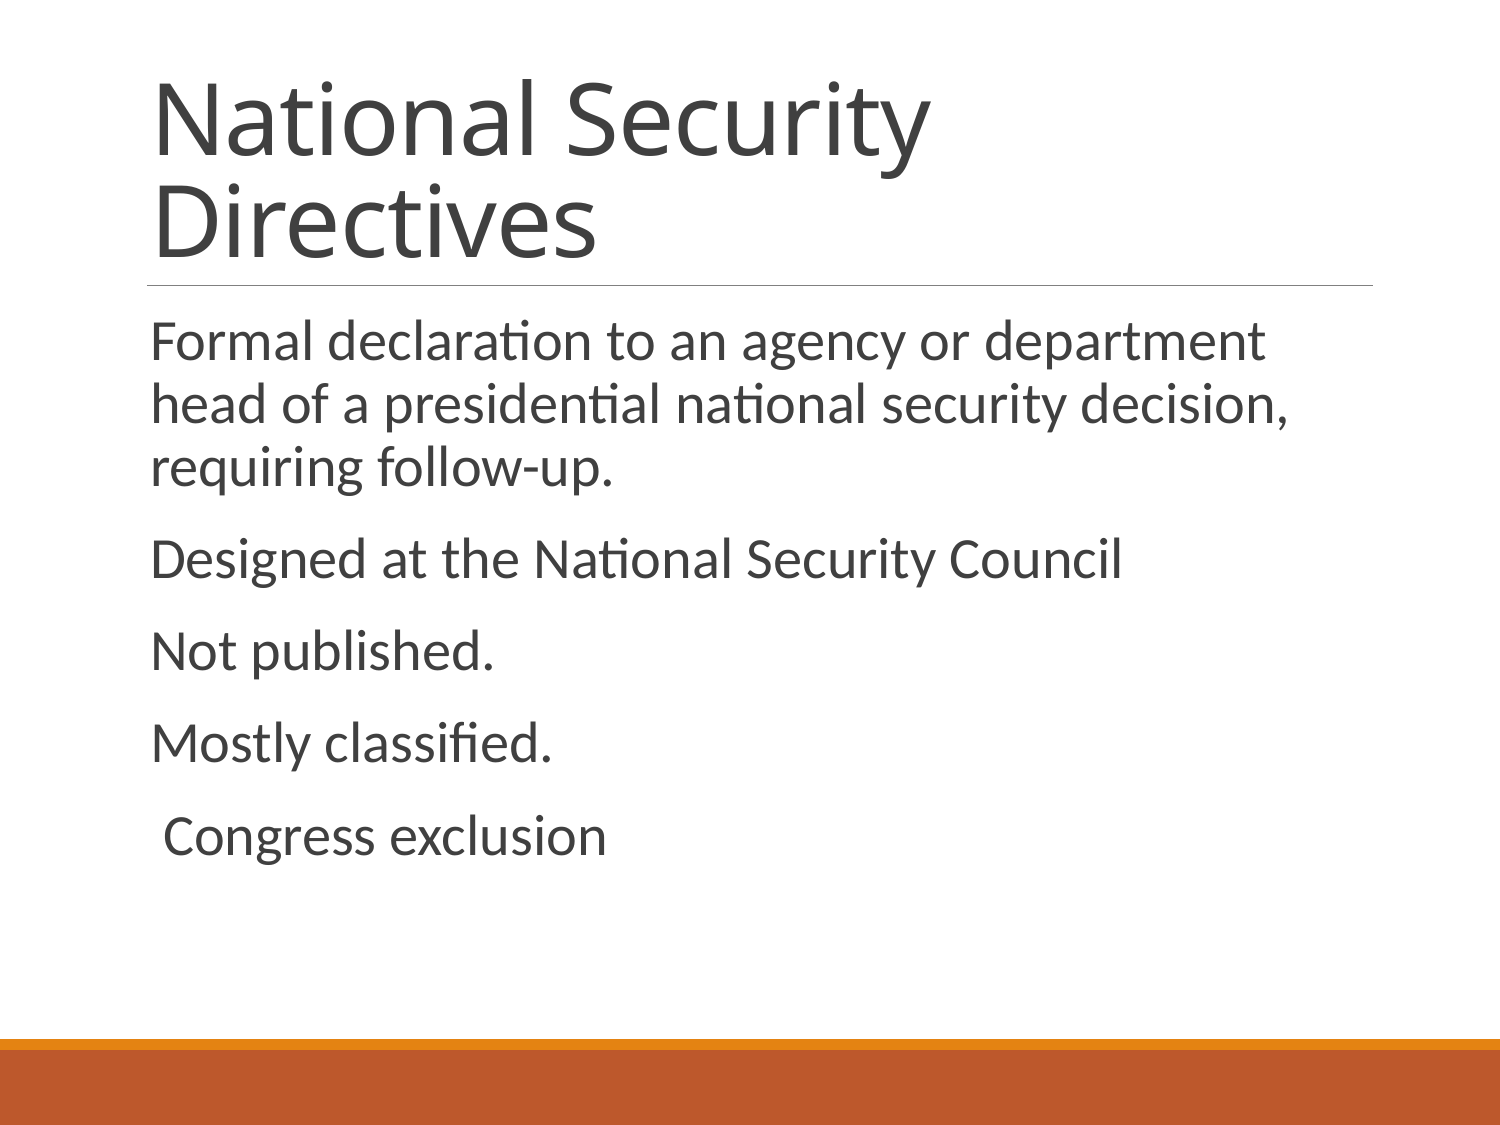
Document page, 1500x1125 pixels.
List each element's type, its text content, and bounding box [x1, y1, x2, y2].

list Formal declaration to an agency or department head of a presidential national security decision, requiring follow-up. Designed at the National Security Council Not published. Mostly classified. Congress exclusion [135, 302, 1373, 963]
title National Security Directives [135, 47, 1373, 285]
